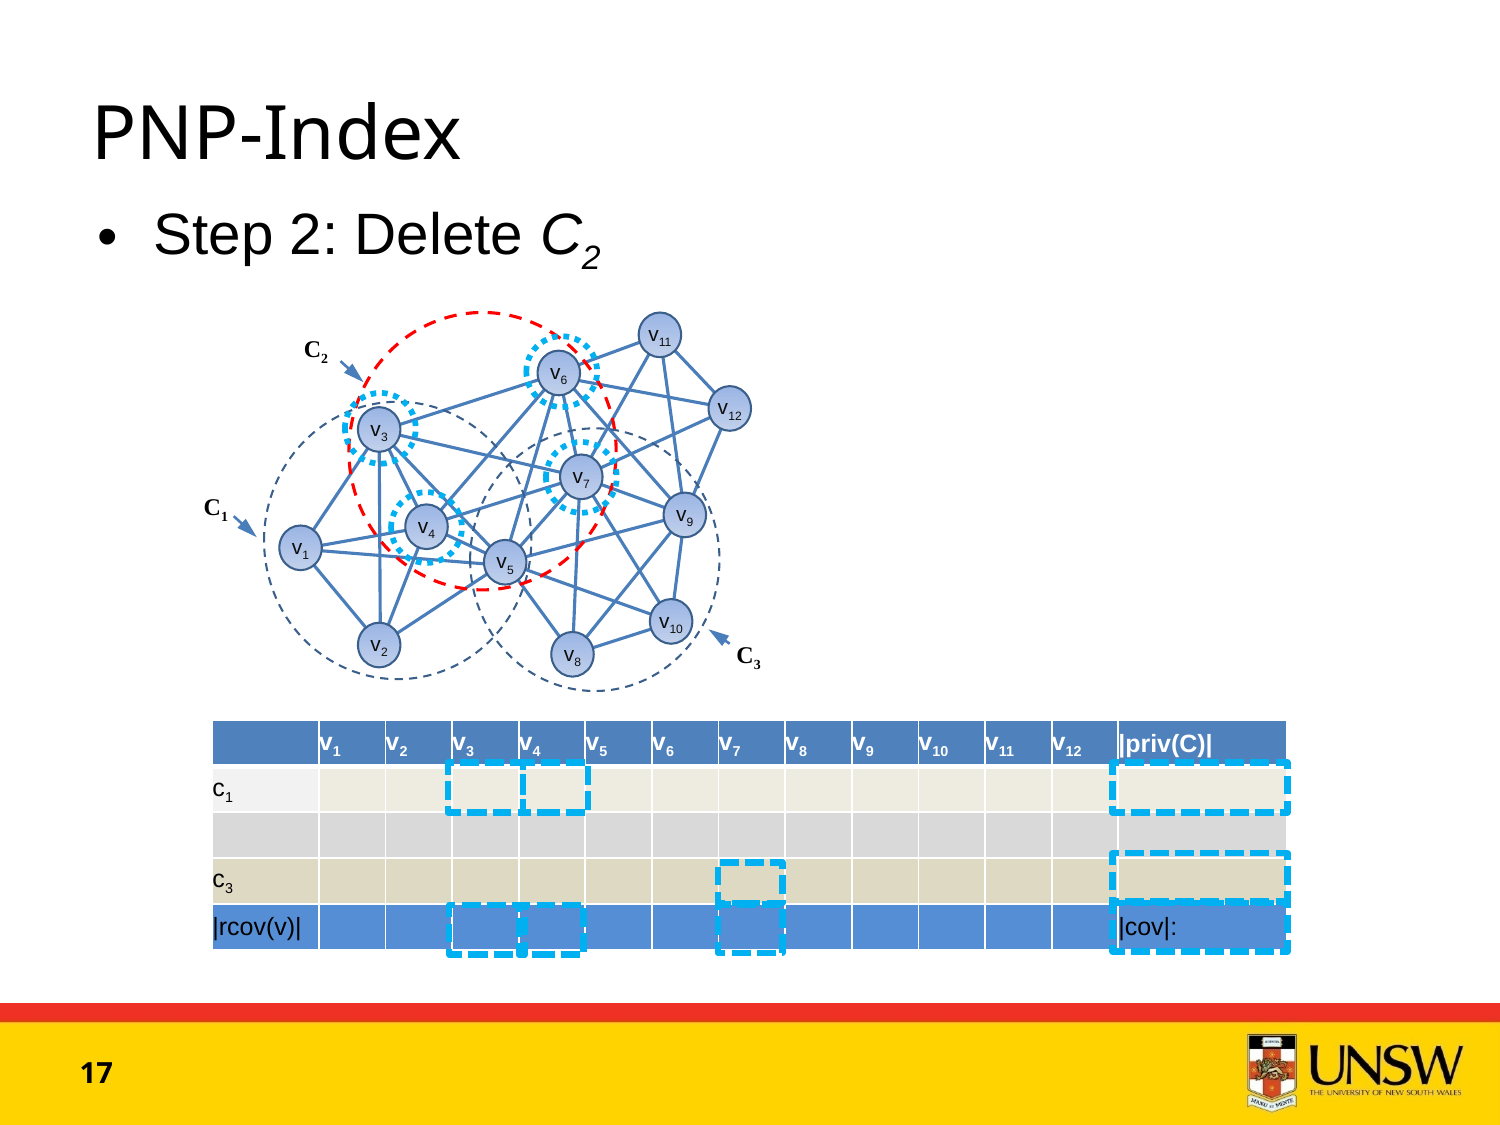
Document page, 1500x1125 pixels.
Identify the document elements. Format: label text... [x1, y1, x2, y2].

text_box [716, 860, 785, 904]
text_box [1110, 851, 1289, 905]
text_box [1110, 760, 1289, 815]
text_box [446, 760, 525, 815]
text_box [1110, 904, 1289, 954]
text_box Step 2: Delete C2 [82, 188, 1433, 281]
text_box [521, 760, 590, 815]
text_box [188, 312, 785, 692]
picture [0, 1003, 1500, 1125]
text_box [716, 903, 785, 955]
title PNP-Index [76, 76, 1428, 208]
text_box [447, 903, 527, 957]
text_box [525, 903, 586, 957]
